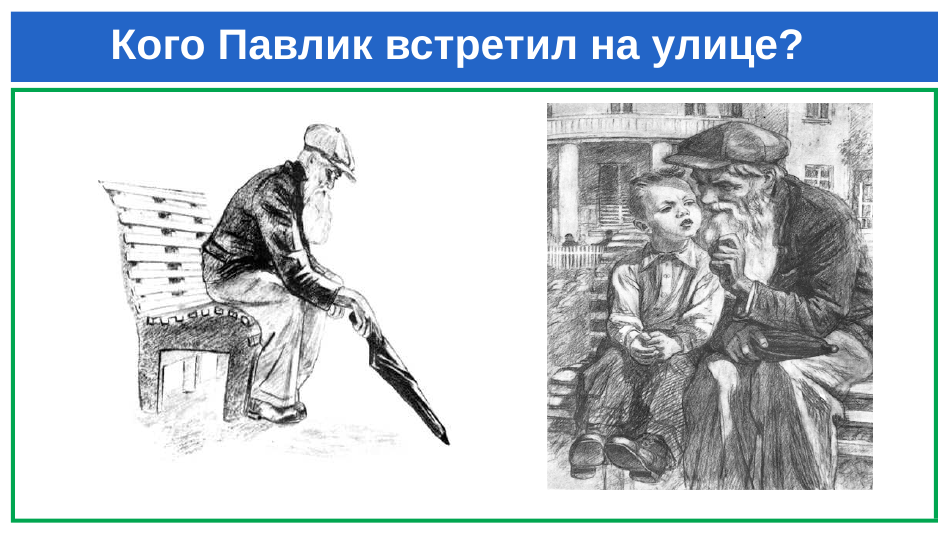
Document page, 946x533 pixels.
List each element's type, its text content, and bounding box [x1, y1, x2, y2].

title Кого Павлик встретил на улице? [110, 16, 897, 69]
picture [85, 103, 474, 466]
picture [547, 103, 874, 491]
